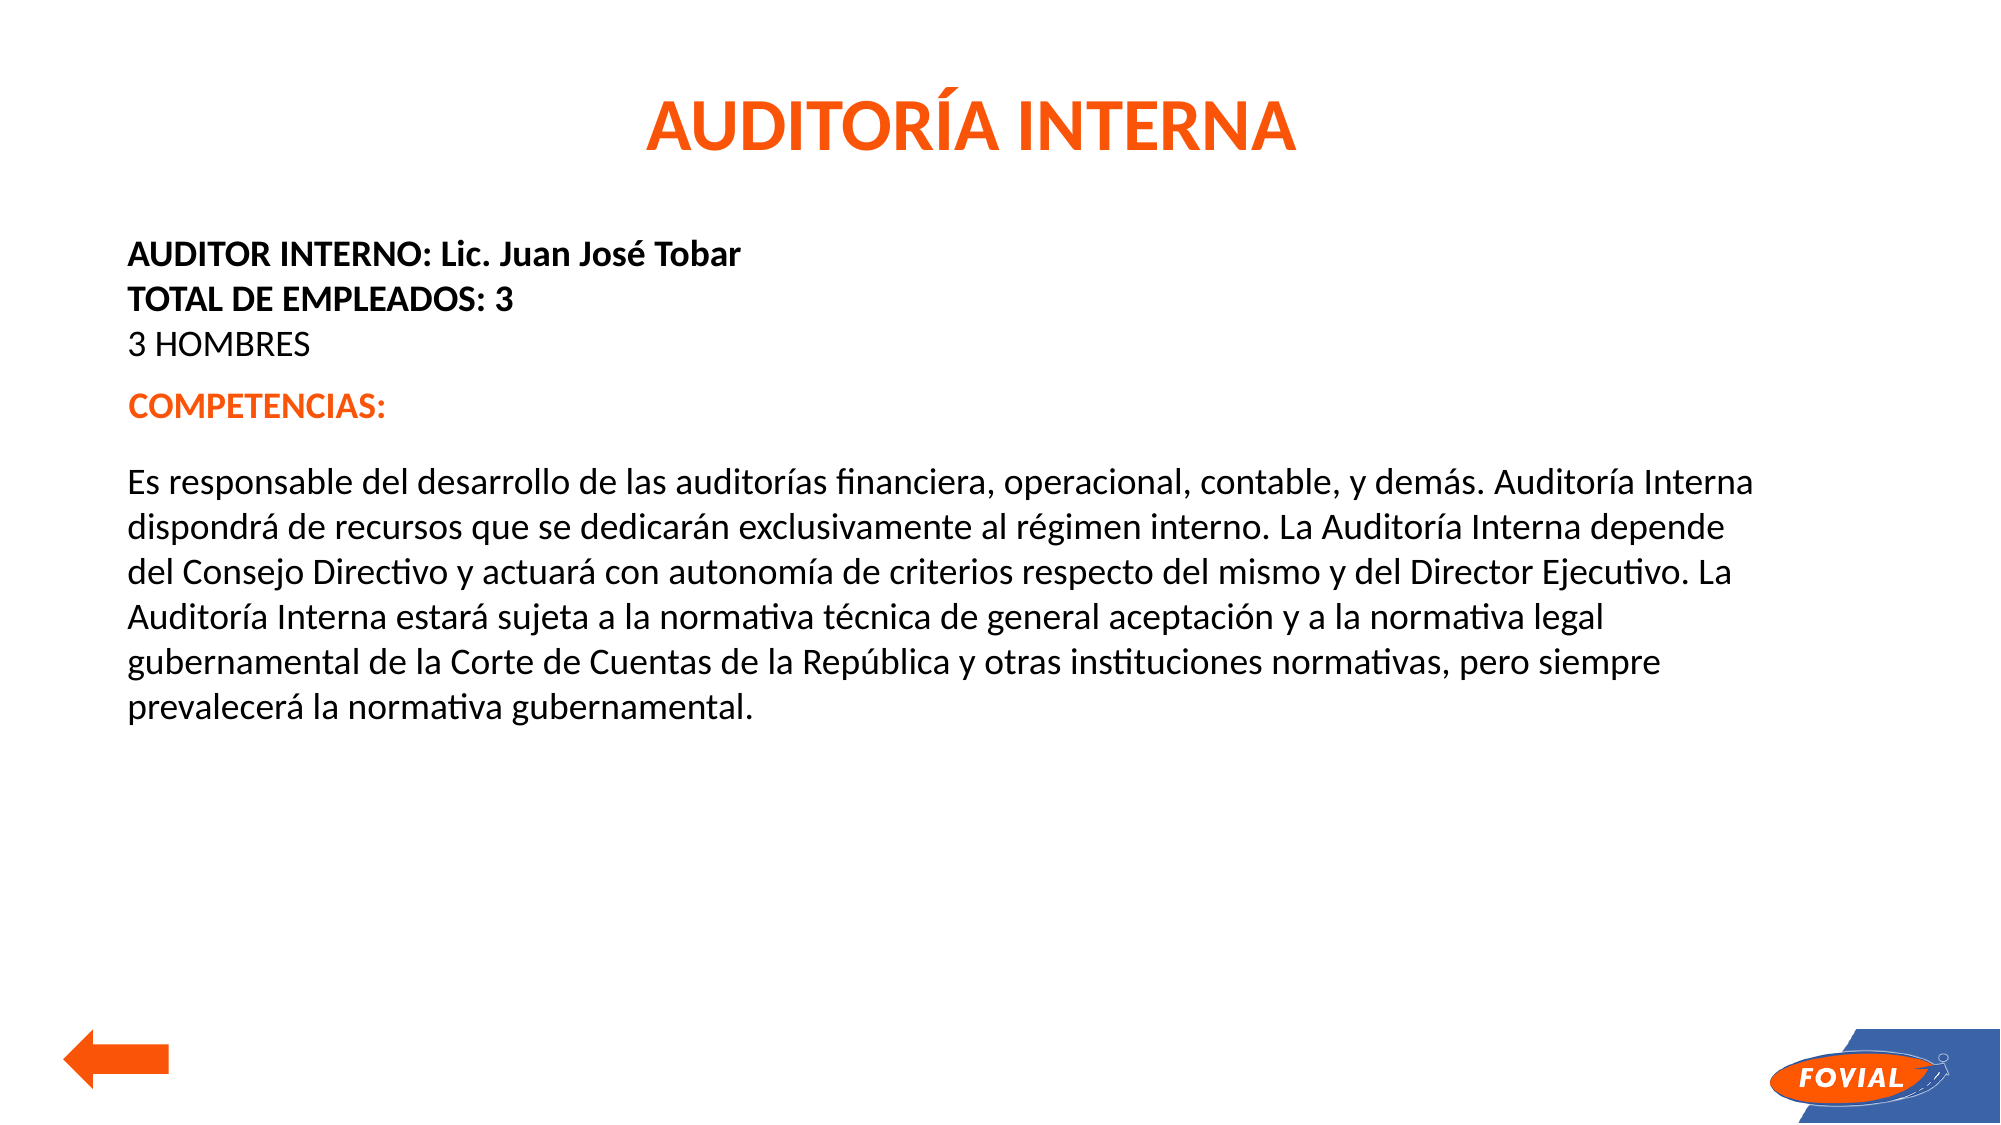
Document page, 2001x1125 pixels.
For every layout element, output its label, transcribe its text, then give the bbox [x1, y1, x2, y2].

text_box Es responsable del desarrollo de las auditorías financiera, operacional, contable, y demás. Auditoría Interna dispondrá de recursos que se dedicarán exclusivamente al régimen interno. La Auditoría Interna depende del Consejo Directivo y actuará con autonomía de criterios respecto del mismo y del Director Ejecutivo. La Auditoría Interna estará sujeta a la normativa técnica de general aceptación y a la normativa legal gubernamental de la Corte de Cuentas de la República y otras instituciones normativas, pero siempre prevalecerá la normativa gubernamental. [112, 449, 1796, 735]
text_box AUDITOR INTERNO: Lic. Juan José Tobar TOTAL DE EMPLEADOS: 3 3 HOMBRES [112, 221, 828, 372]
picture [1768, 1029, 2000, 1123]
text_box COMPETENCIAS: [114, 373, 402, 434]
text_box [61, 1027, 170, 1092]
text_box AUDITORÍA INTERNA [631, 67, 1313, 173]
